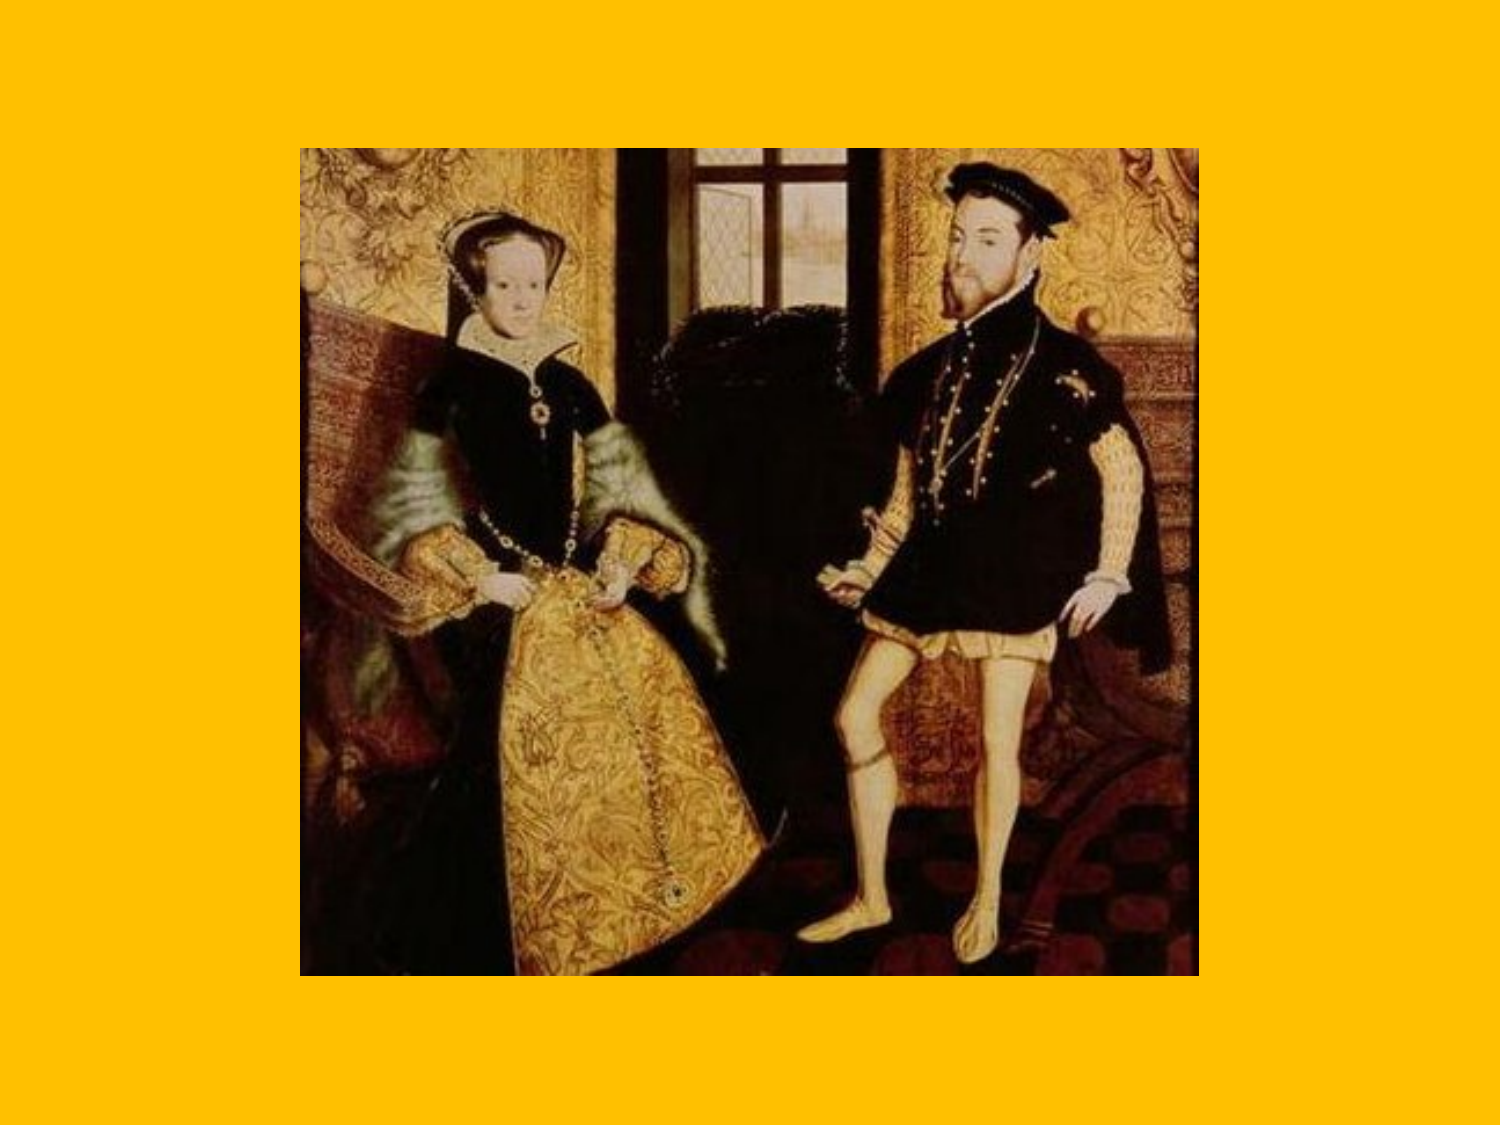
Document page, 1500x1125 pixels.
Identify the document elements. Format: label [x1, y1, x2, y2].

picture [300, 148, 1200, 976]
